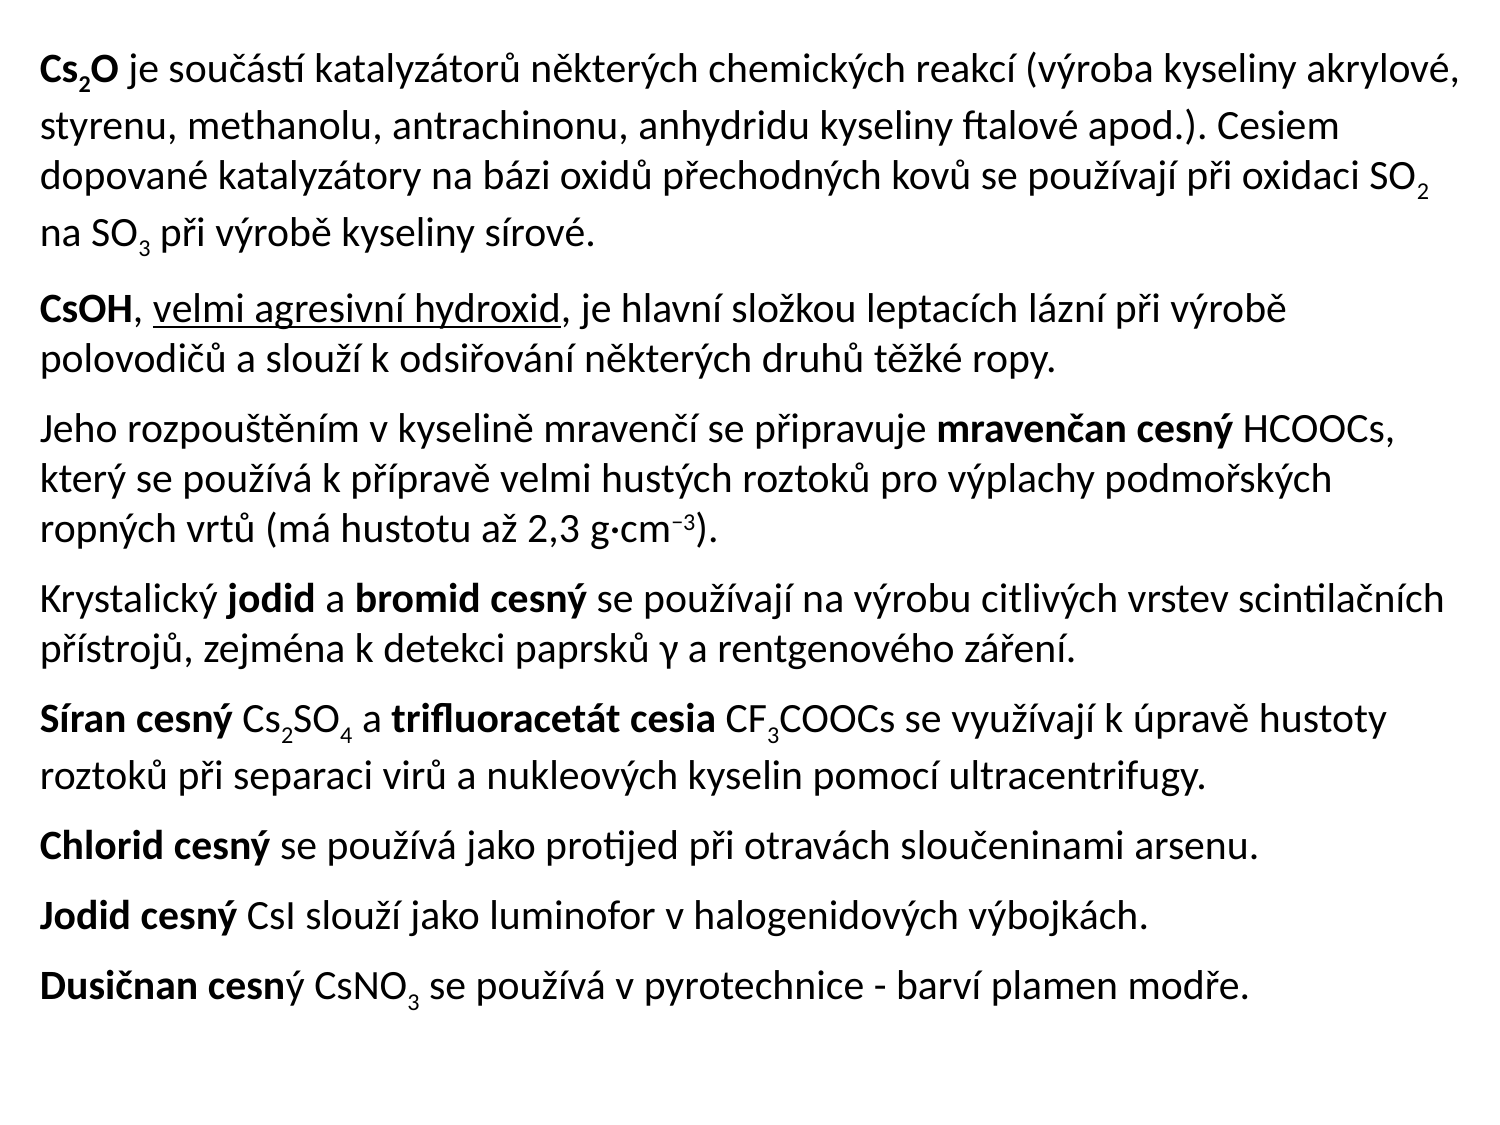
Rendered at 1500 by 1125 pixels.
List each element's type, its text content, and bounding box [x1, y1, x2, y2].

text_box Cs2O je součástí katalyzátorů některých chemických reakcí (výroba kyseliny akrylové, styrenu, methanolu, antrachinonu, anhydridu kyseliny ftalové apod.). Cesiem dopované katalyzátory na bázi oxidů přechodných kovů se používají při oxidaci SO2 na SO3 při výrobě kyseliny sírové. CsOH, velmi agresivní hydroxid, je hlavní složkou leptacích lázní při výrobě polovodičů a slouží k odsiřování některých druhů těžké ropy. Jeho rozpouštěním v kyselině mravenčí se připravuje mravenčan cesný HCOOCs, který se používá k přípravě velmi hustých roztoků pro výplachy podmořských ropných vrtů (má hustotu až 2,3 g·cm−3). Krystalický jodid a bromid cesný se používají na výrobu citlivých vrstev scintilačních přístrojů, zejména k detekci paprsků γ a rentgenového záření. Síran cesný Cs2SO4 a trifluoracetát cesia CF3COOCs se využívají k úpravě hustoty roztoků při separaci virů a nukleových kyselin pomocí ultracentrifugy. Chlorid cesný se používá jako protijed při otravách sloučeninami arsenu. Jodid cesný CsI slouží jako luminofor v halogenidových výbojkách. Dusičnan cesný CsNO3 se používá v pyrotechnice - barví plamen modře. [24, 33, 1488, 1023]
